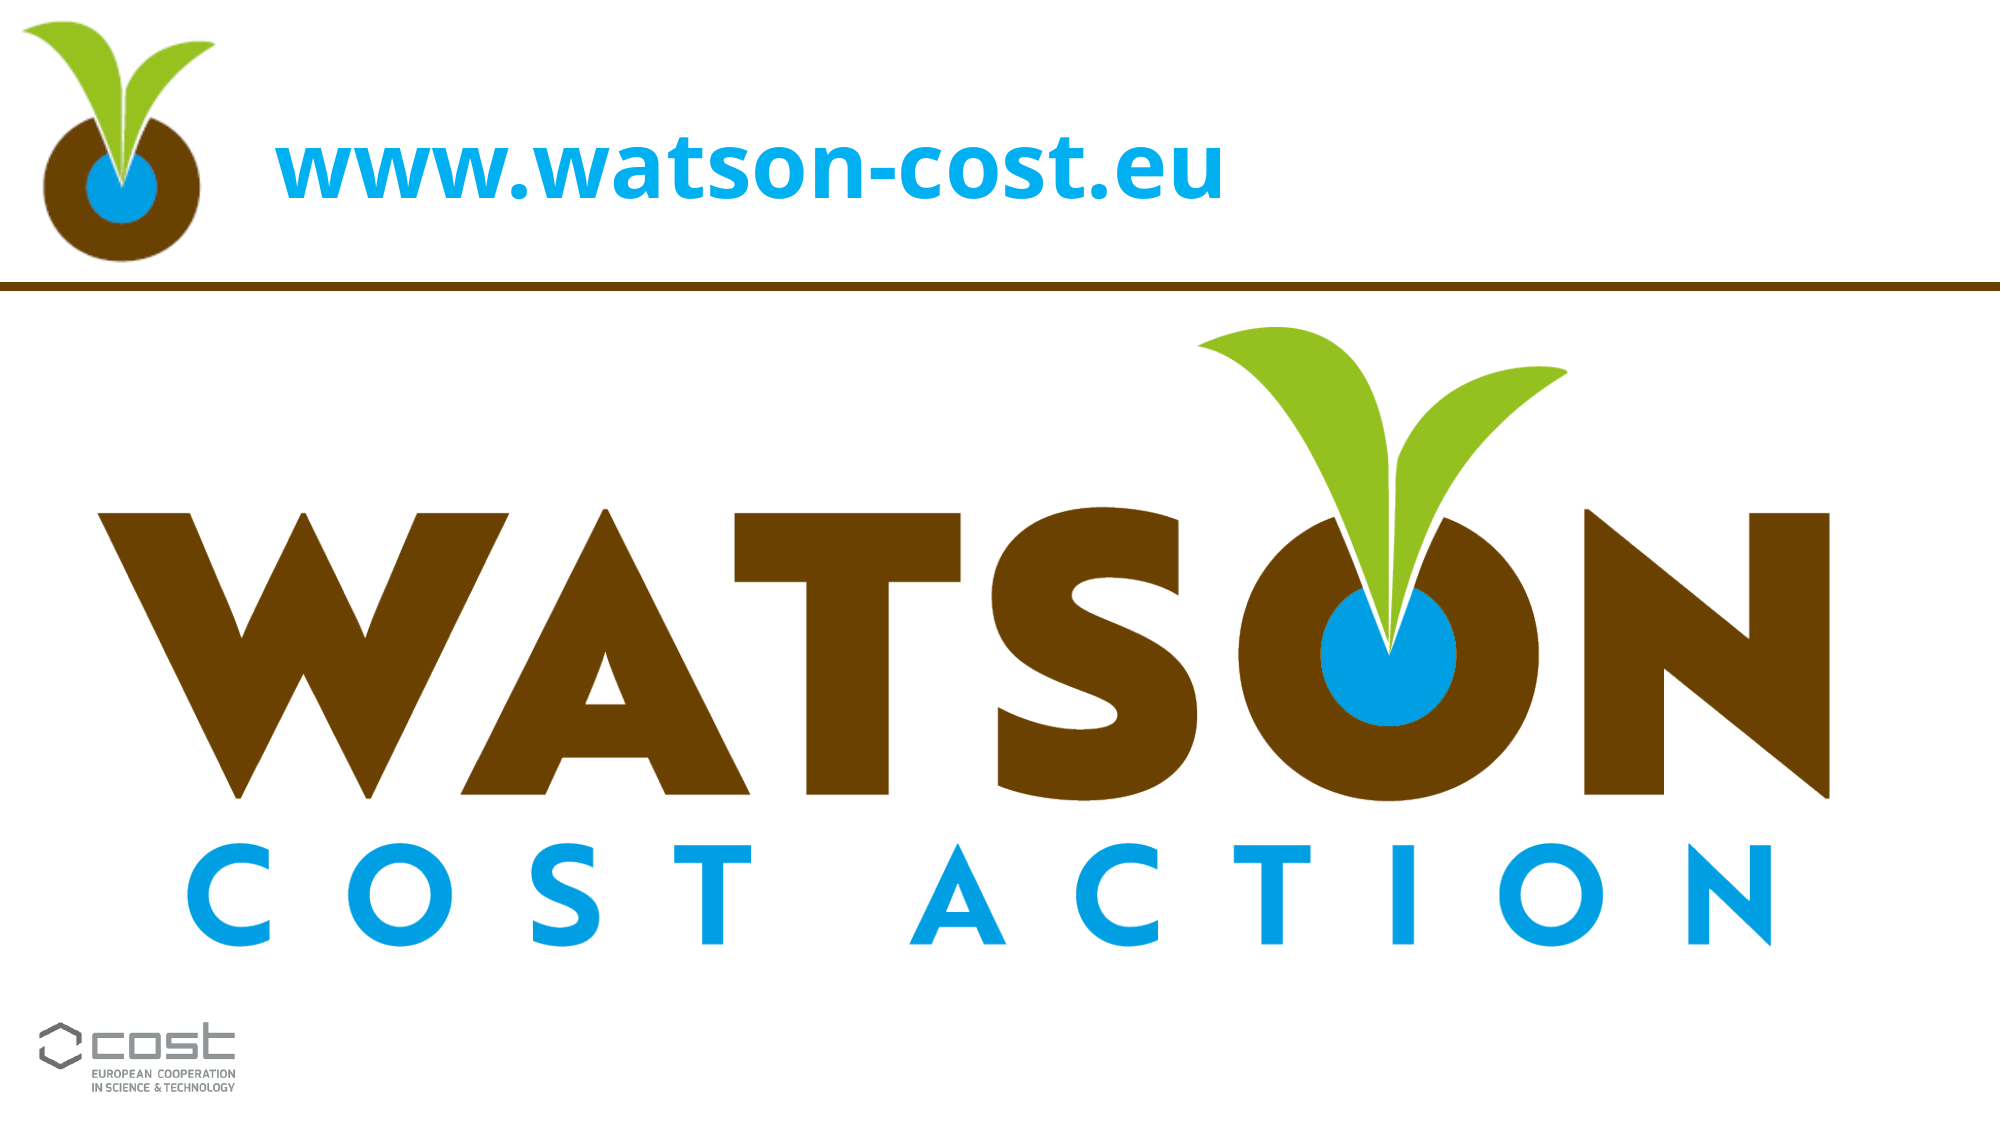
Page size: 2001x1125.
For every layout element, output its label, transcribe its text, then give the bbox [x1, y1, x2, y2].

picture [30, 1013, 245, 1102]
title www.watson-cost.eu [259, 59, 1863, 278]
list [97, 327, 1830, 947]
